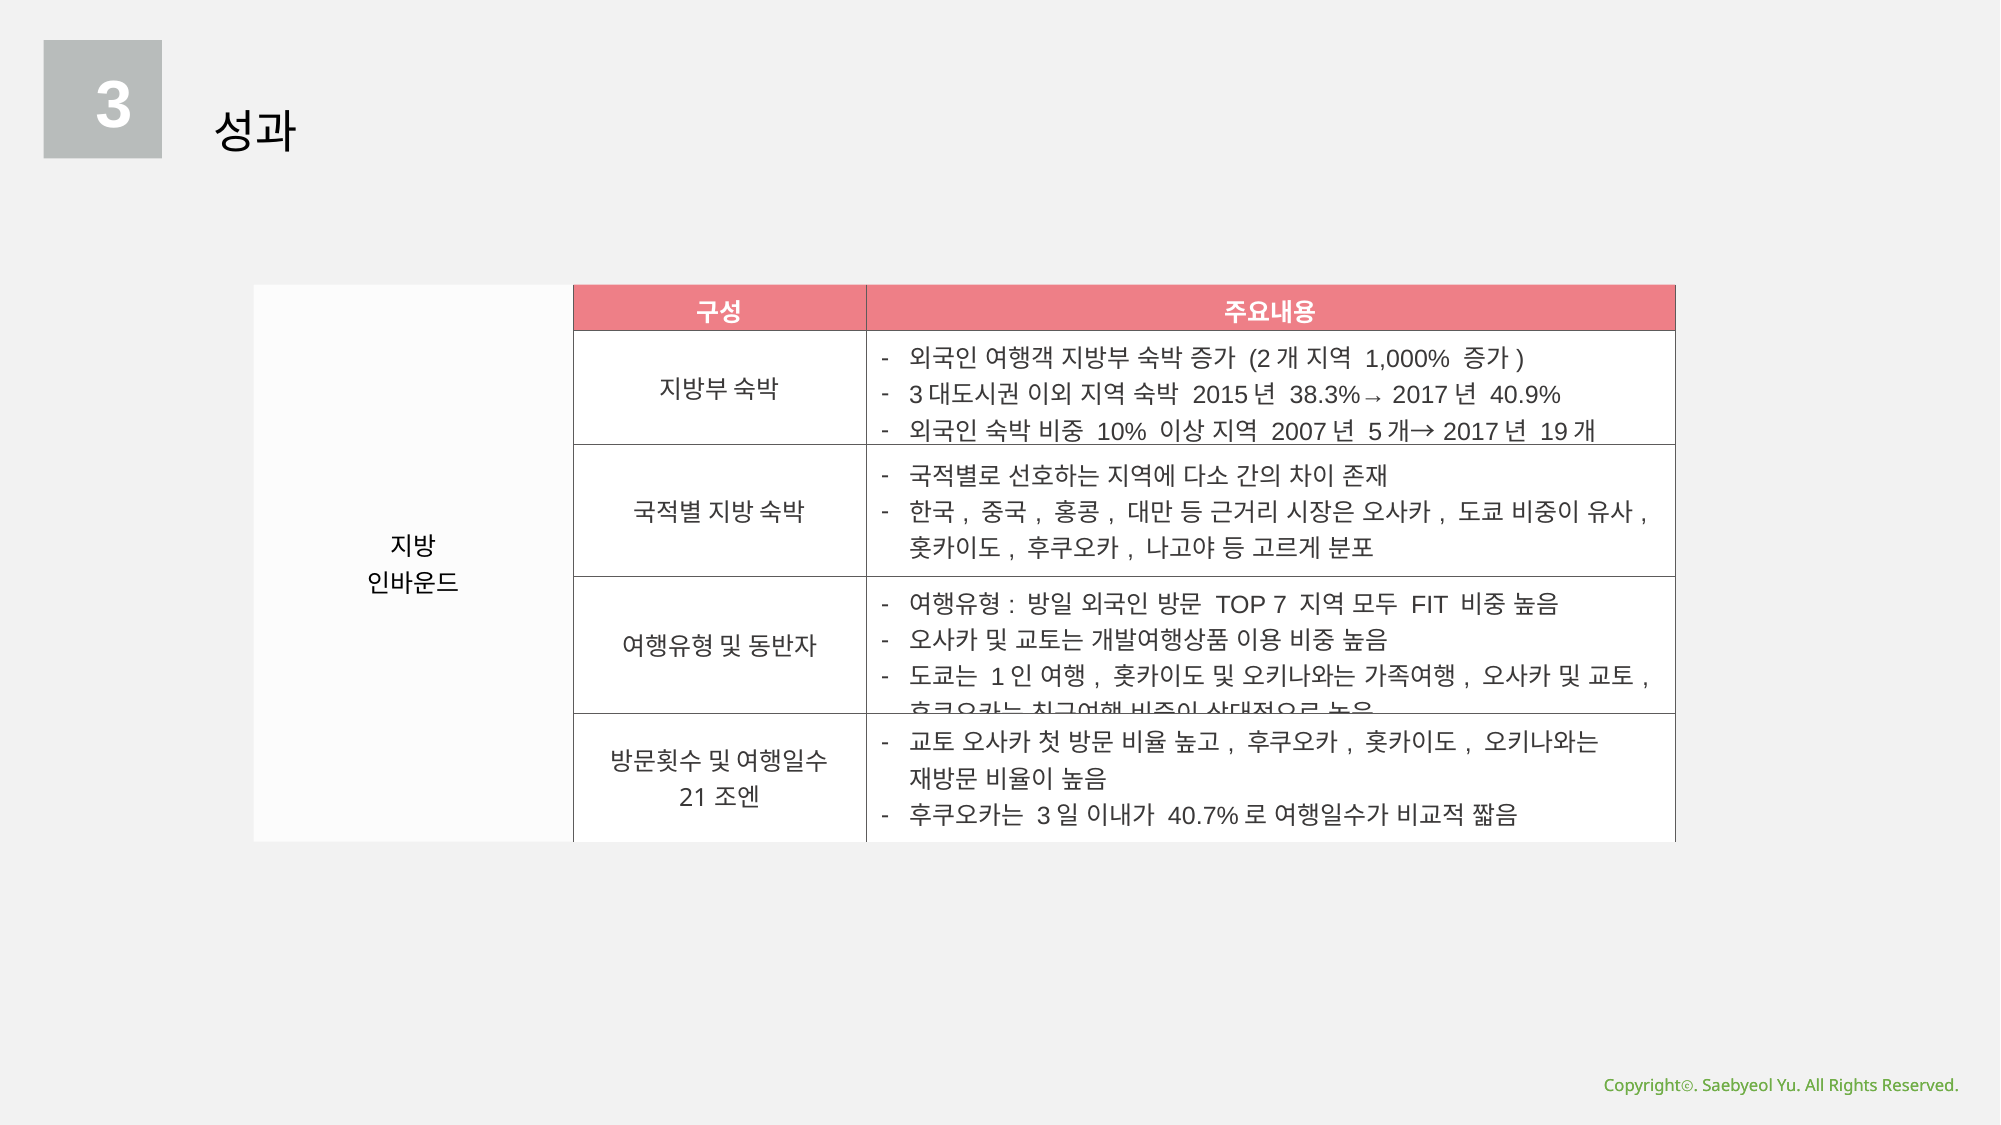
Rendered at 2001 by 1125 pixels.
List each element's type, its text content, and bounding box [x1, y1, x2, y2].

table_header 주요내용 [867, 285, 1675, 330]
table_cell 지방부 숙박 [574, 331, 866, 444]
table_cell 여행유형: 방일 외국인 방문 TOP 7 지역 모두 FIT 비중 높음 오사카 및 교토는 개발여행상품 이용 비중 높음 도쿄는 1인 여행, 홋카이도 및 오키나와는 가족여행, 오사카 및 교토, 후쿠오카는 친구여행 비중이 상대적으로 높음 [867, 577, 1675, 713]
table_cell 방문횟수 및 여행일수 21조엔 [574, 714, 866, 842]
text_box 3 [80, 52, 123, 148]
table_cell 외국인 여행객 지방부 숙박 증가 (2개 지역 1,000% 증가) 3대도시권 이외 지역 숙박 2015년 38.3%→ 2017년 40.9% 외국인 숙박 비중 10% 이상 지역 2007년 5개→2017년 19개 [867, 331, 1675, 444]
table_header 구성 [574, 285, 866, 330]
table_cell 국적별 지방 숙박 [574, 445, 866, 576]
table_cell 교토 오사카 첫 방문 비율 높고, 후쿠오카, 홋카이도, 오키나와는 재방문 비율이 높음 후쿠오카는 3일 이내가 40.7%로 여행일수가 비교적 짧음 [867, 714, 1675, 842]
table_cell 국적별로 선호하는 지역에 다소 간의 차이 존재 한국, 중국, 홍콩, 대만 등 근거리 시장은 오사카, 도쿄 비중이 유사, 홋카이도, 후쿠오카, 나고야 등 고르게 분포 [867, 445, 1675, 576]
table_cell 여행유형 및 동반자 [574, 577, 866, 713]
text_box Copyrightⓒ. Saebyeol Yu. All Rights Reserved. [1588, 1067, 1975, 1103]
text_box 성과 [198, 95, 313, 166]
text_box [43, 39, 163, 159]
table_header 지방 인바운드 [254, 285, 573, 842]
